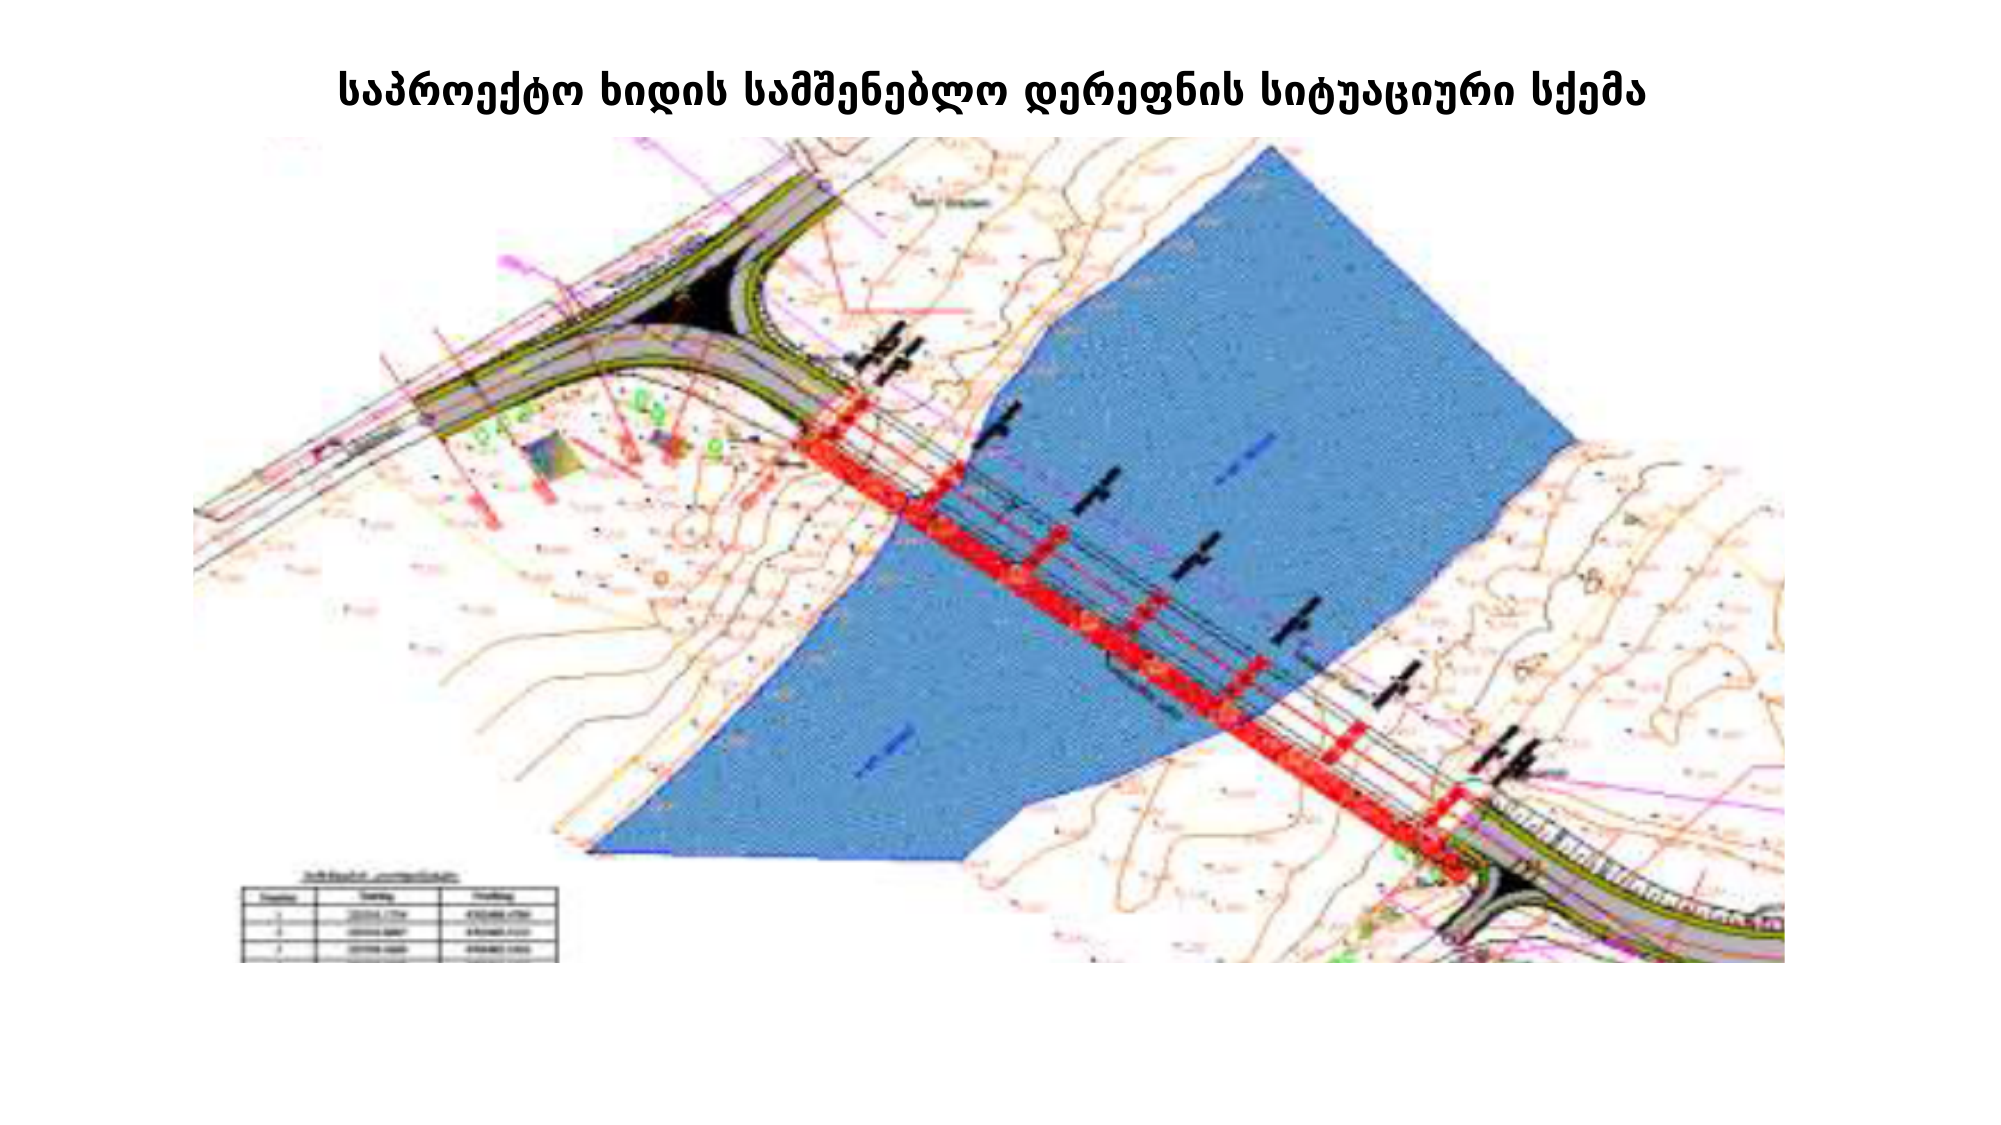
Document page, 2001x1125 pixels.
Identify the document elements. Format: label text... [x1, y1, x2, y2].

picture [193, 137, 1785, 963]
title საპროექტო ხიდის სამშენებლო დერეფნის სიტუაციური სქემა [137, 26, 1863, 158]
